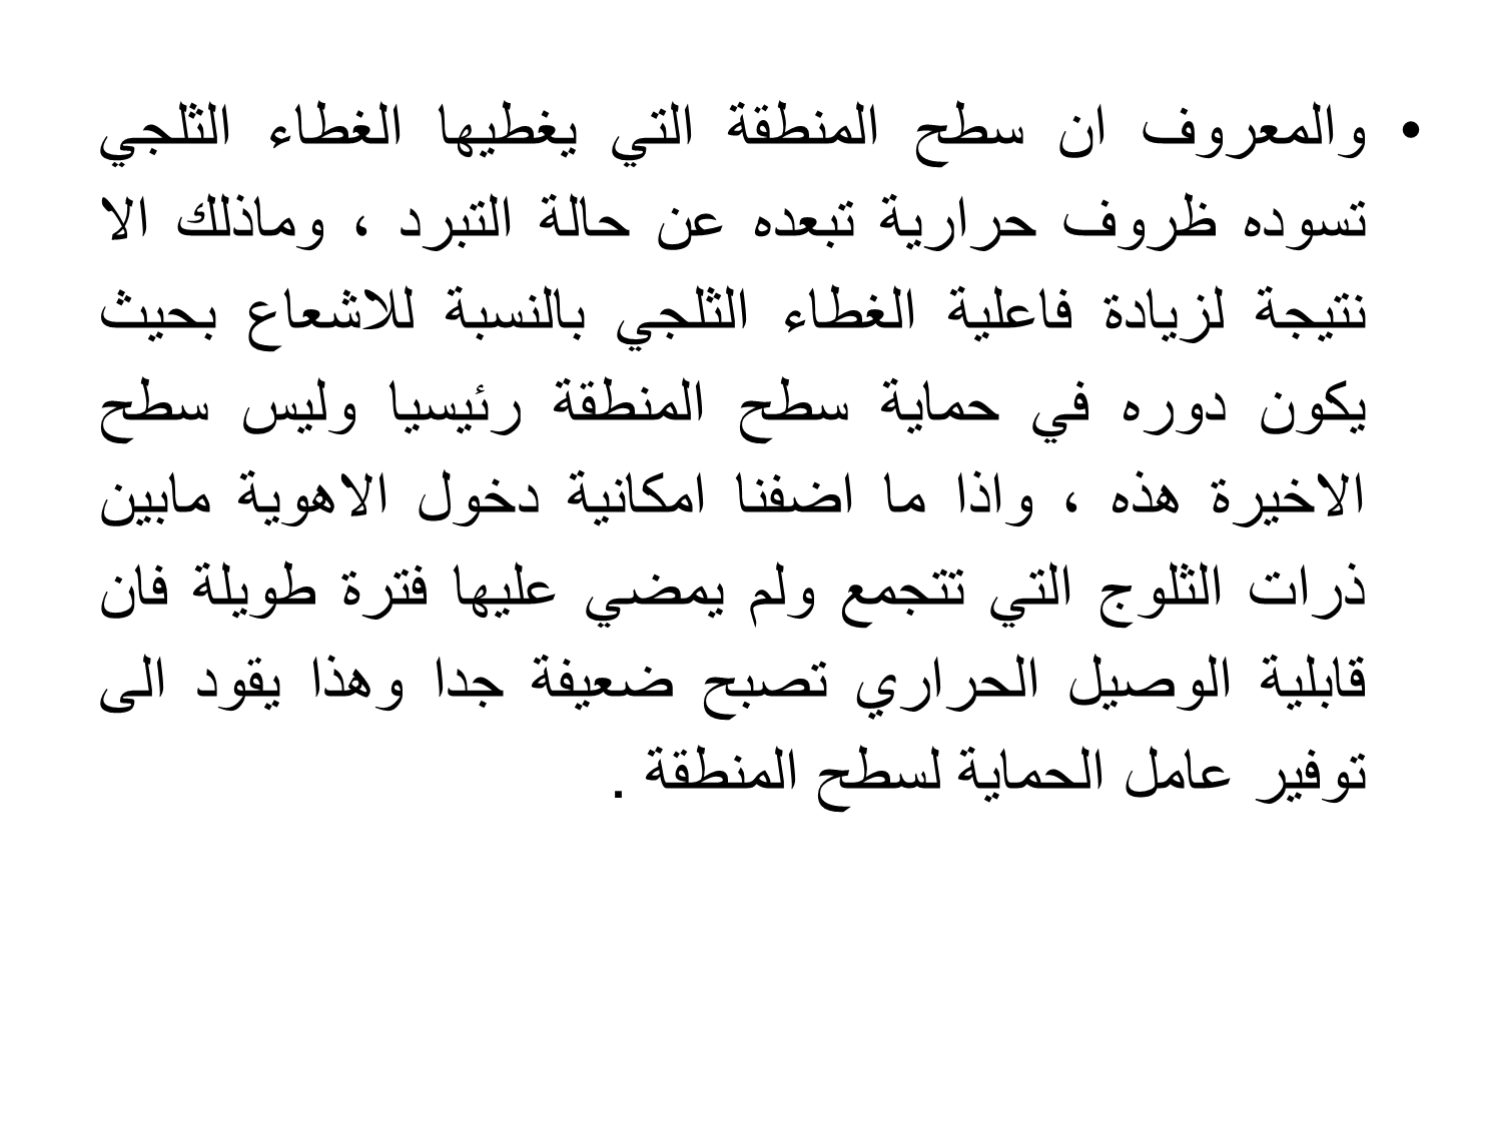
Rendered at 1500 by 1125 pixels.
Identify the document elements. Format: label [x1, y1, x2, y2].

picture [40, 67, 1460, 1059]
